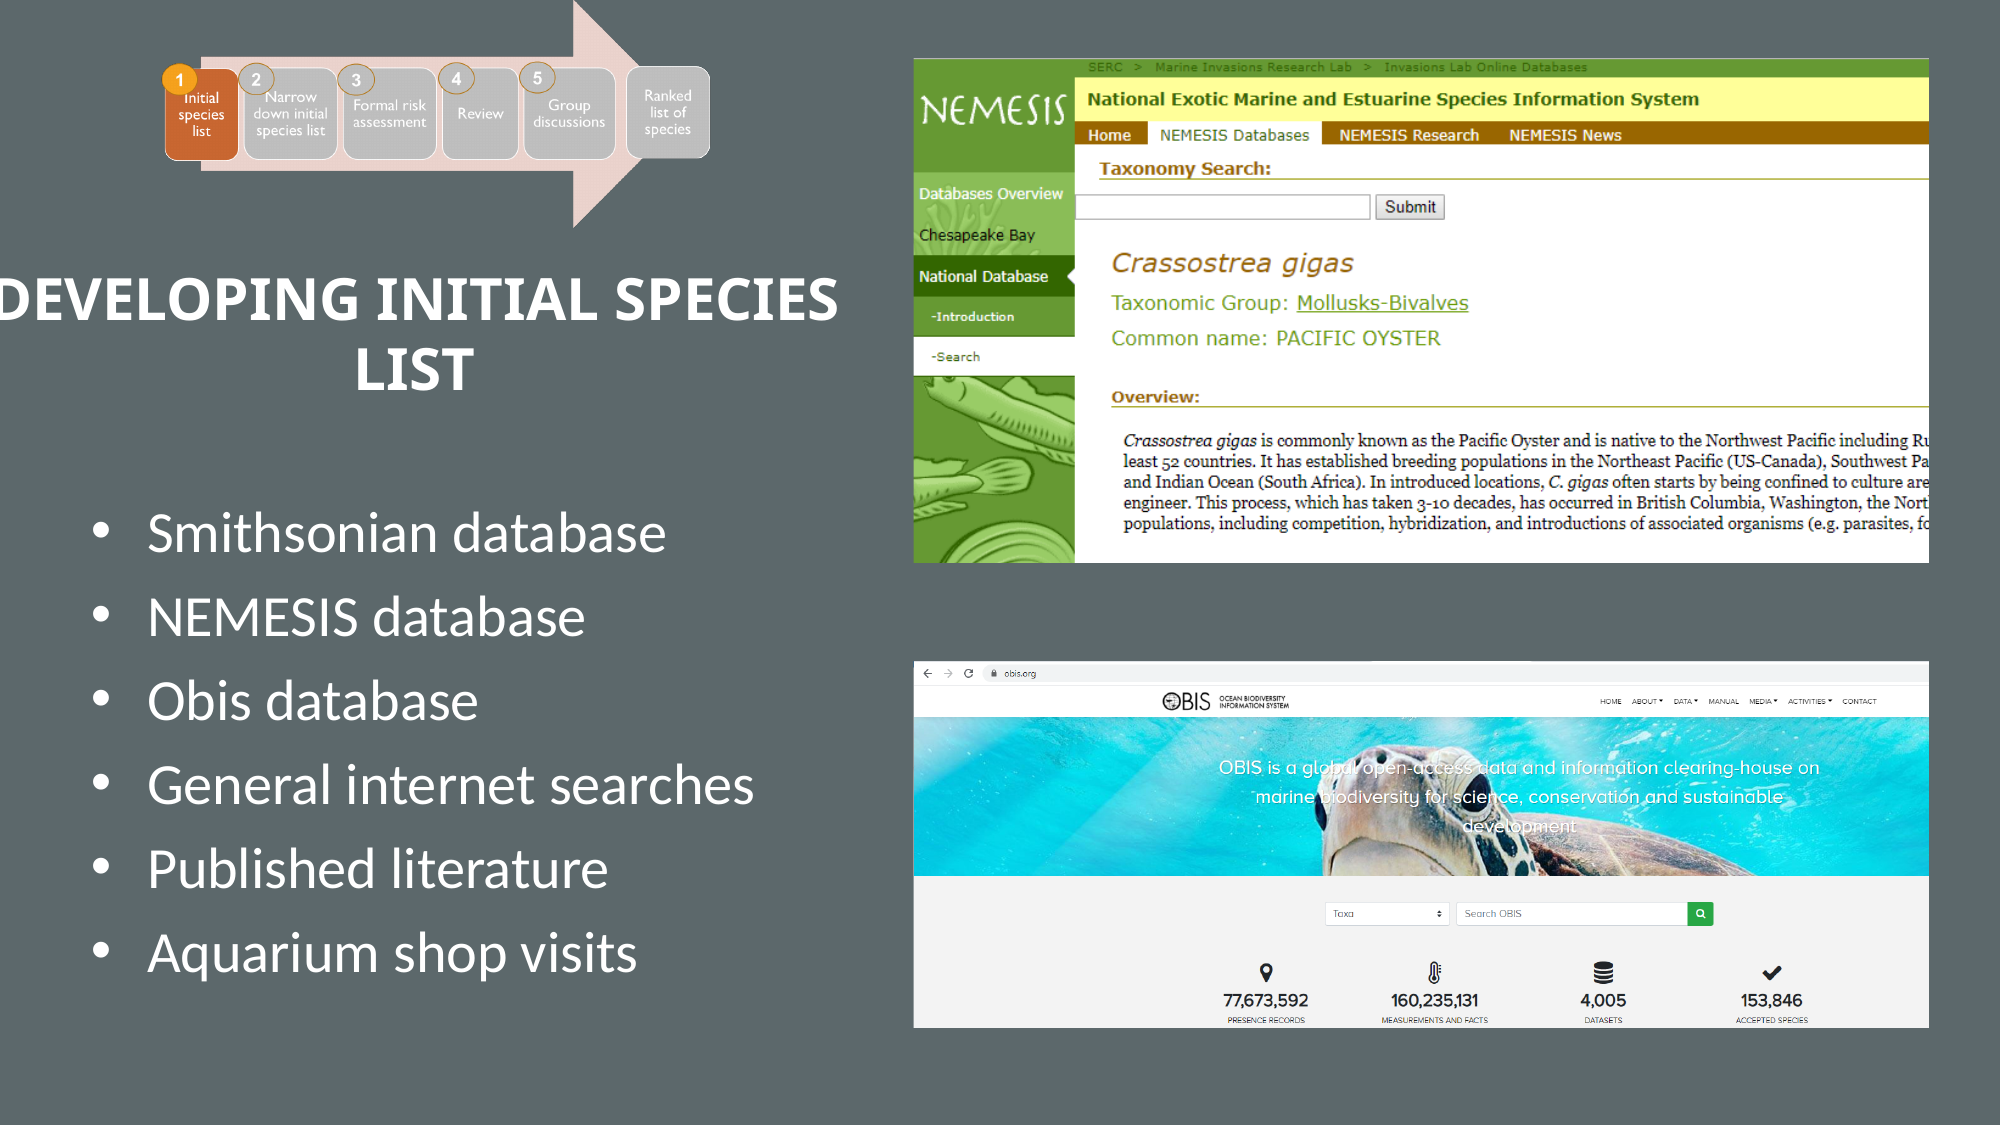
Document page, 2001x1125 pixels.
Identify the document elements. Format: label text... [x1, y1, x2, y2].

picture [913, 660, 1929, 1028]
text_box Smithsonian database NEMESIS database Obis database General internet searches Published literature Aquarium shop visits [76, 472, 811, 992]
picture [157, 0, 730, 228]
picture [913, 58, 1929, 563]
text_box developing Initial Species List [0, 254, 864, 410]
